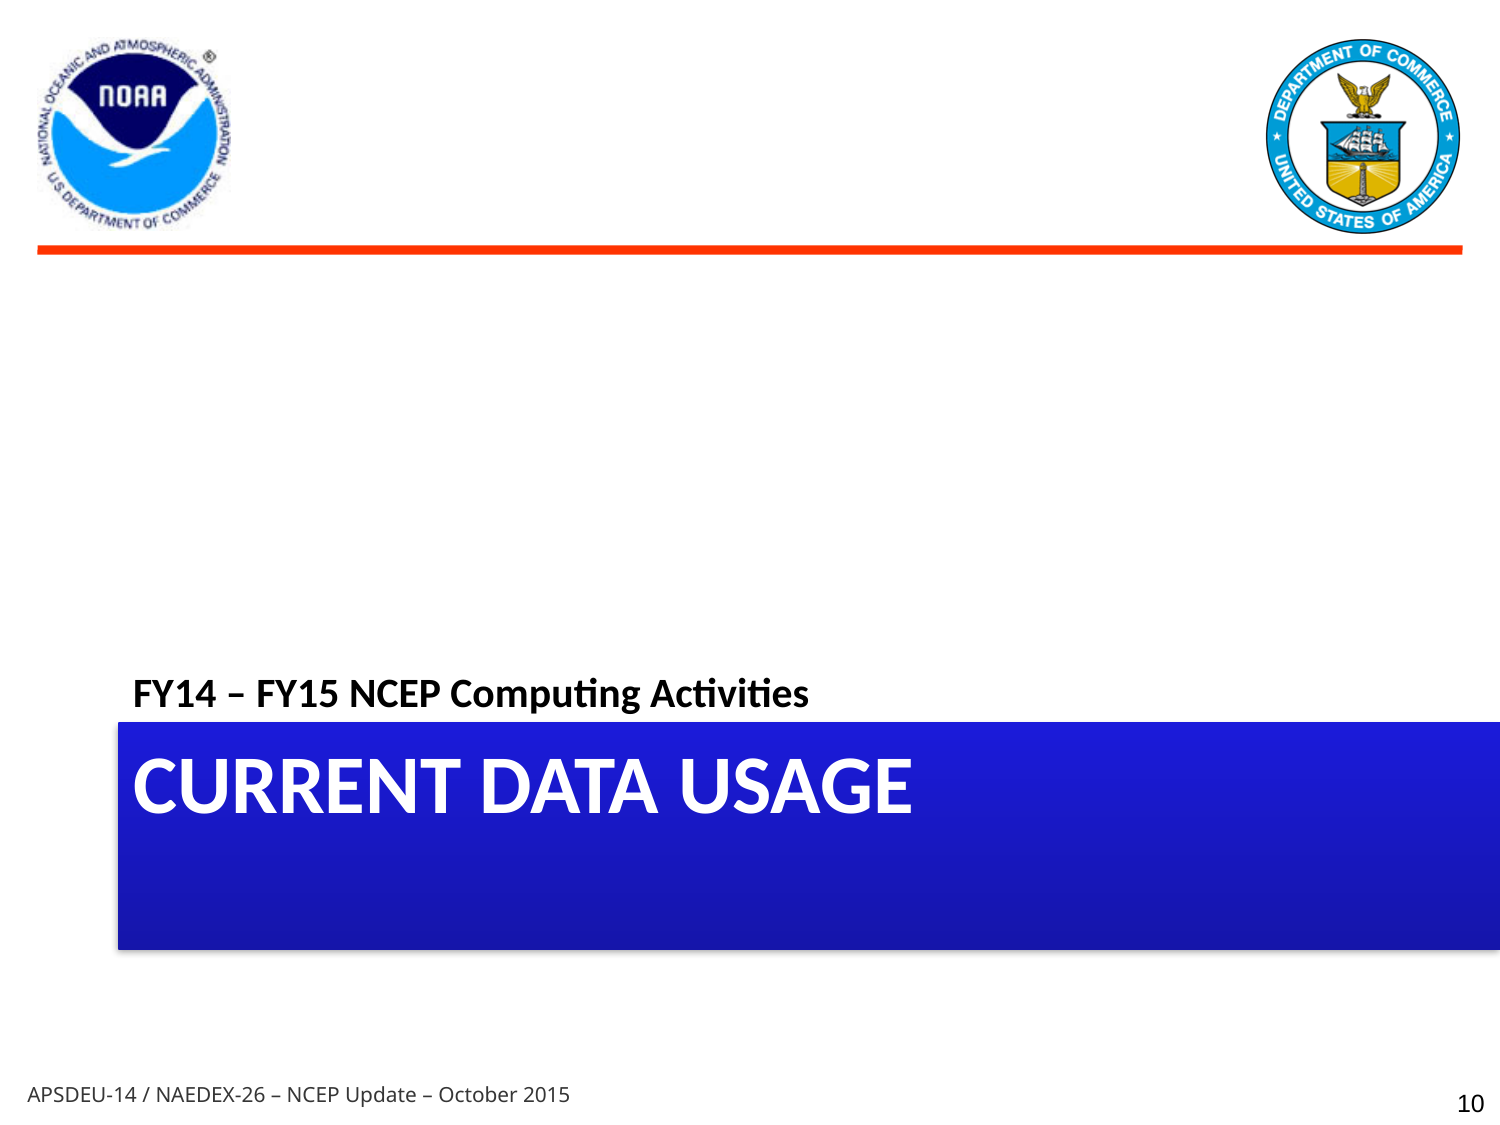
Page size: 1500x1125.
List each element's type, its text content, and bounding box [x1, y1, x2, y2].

picture [1262, 37, 1463, 237]
picture [37, 37, 231, 231]
text_box FY14 – FY15 NCEP Computing Activities [118, 476, 1394, 723]
slide_number 10 [1187, 1049, 1500, 1125]
text_box APSDEU-14 / NAEDEX-26 – NCEP Update – October 2015 [12, 1062, 1187, 1125]
text_box CURRENT data Usage [118, 722, 1500, 950]
